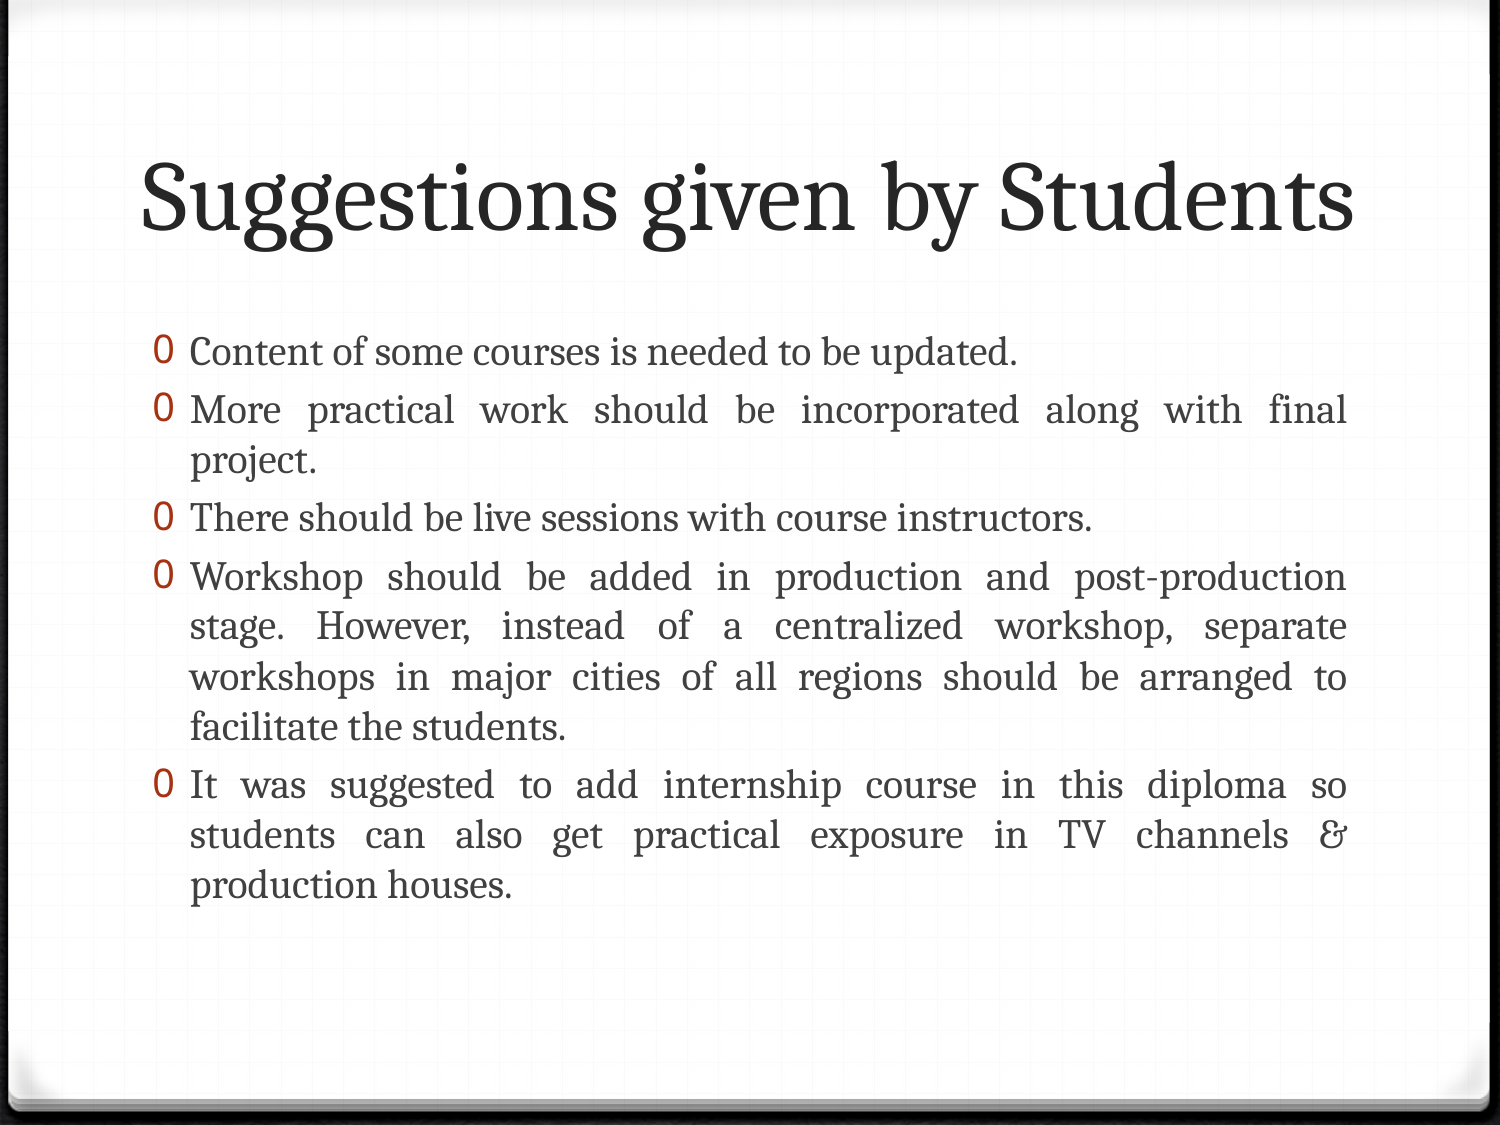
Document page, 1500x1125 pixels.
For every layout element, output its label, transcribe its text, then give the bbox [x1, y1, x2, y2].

title Suggestions given by Students [90, 71, 1410, 309]
list Content of some courses is needed to be updated. More practical work should be incorporated along with final project. There should be live sessions with course instructors. Workshop should be added in production and post-production stage. However, instead of a centralized workshop, separate workshops in major cities of all regions should be arranged to facilitate the students. It was suggested to add internship course in this diploma so students can also get practical exposure in TV channels & production houses. [137, 262, 1363, 1025]
picture [0, 0, 1500, 1125]
